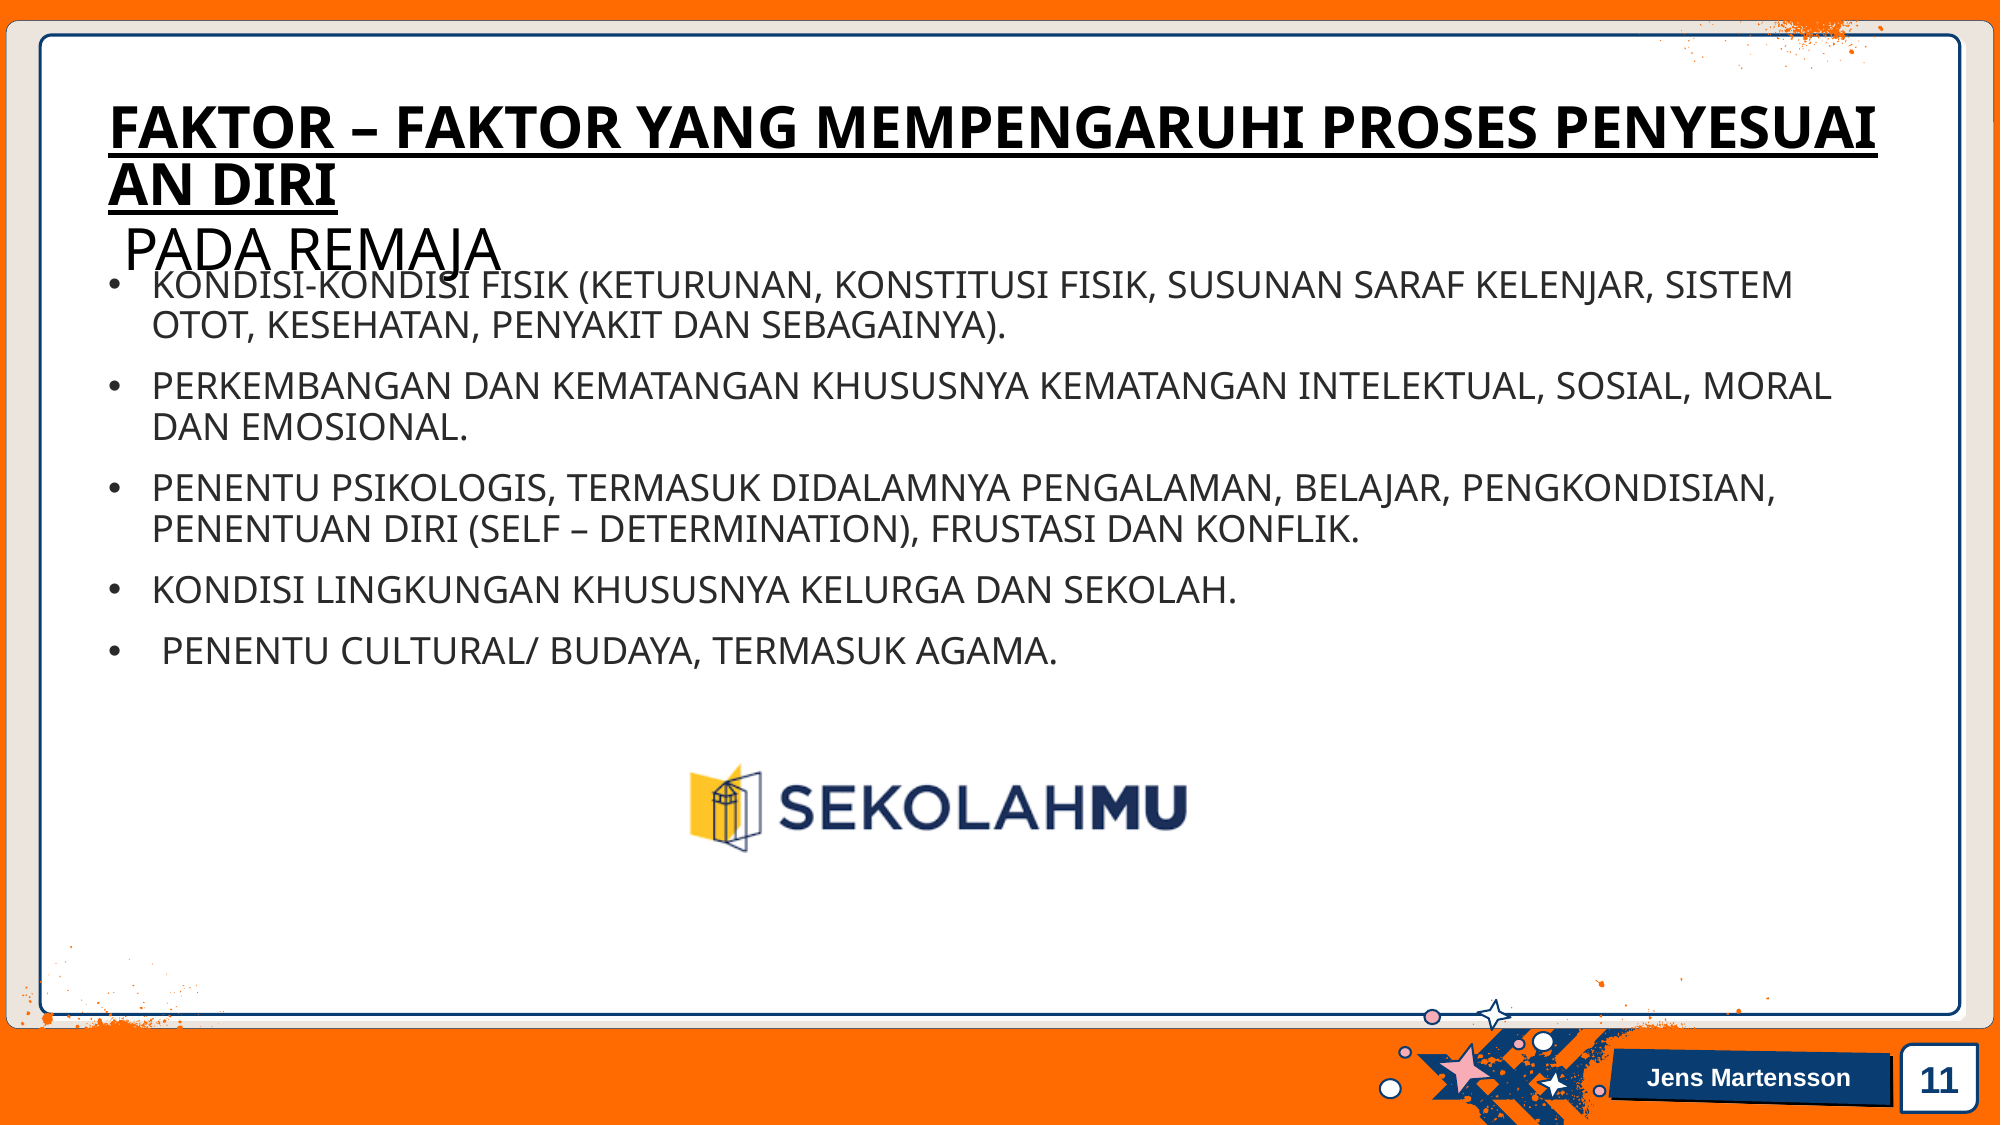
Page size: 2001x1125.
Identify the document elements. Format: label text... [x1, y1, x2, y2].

list KONDISI-KONDISI FISIK (KETURUNAN, KONSTITUSI FISIK, SUSUNAN SARAF KELENJAR, SISTEM OTOT, KESEHATAN, PENYAKIT DAN SEBAGAINYA). PERKEMBANGAN DAN KEMATANGAN KHUSUSNYA KEMATANGAN INTELEKTUAL, SOSIAL, MORAL DAN EMOSIONAL. PENENTU PSIKOLOGIS, TERMASUK DIDALAMNYA PENGALAMAN, BELAJAR, PENGKONDISIAN, PENENTUAN DIRI (SELF – DETERMINATION), FRUSTASI DAN KONFLIK. KONDISI LINGKUNGAN KHUSUSNYA KELURGA DAN SEKOLAH. PENENTU CULTURAL/ BUDAYA, TERMASUK AGAMA. [108, 265, 1891, 755]
picture [654, 699, 1226, 916]
title FAKTOR – FAKTOR YANG MEMPENGARUHI PROSES PENYESUAIAN DIRI PADA REMAJA [108, 91, 1891, 165]
slide_number 11 [1899, 1042, 1979, 1114]
